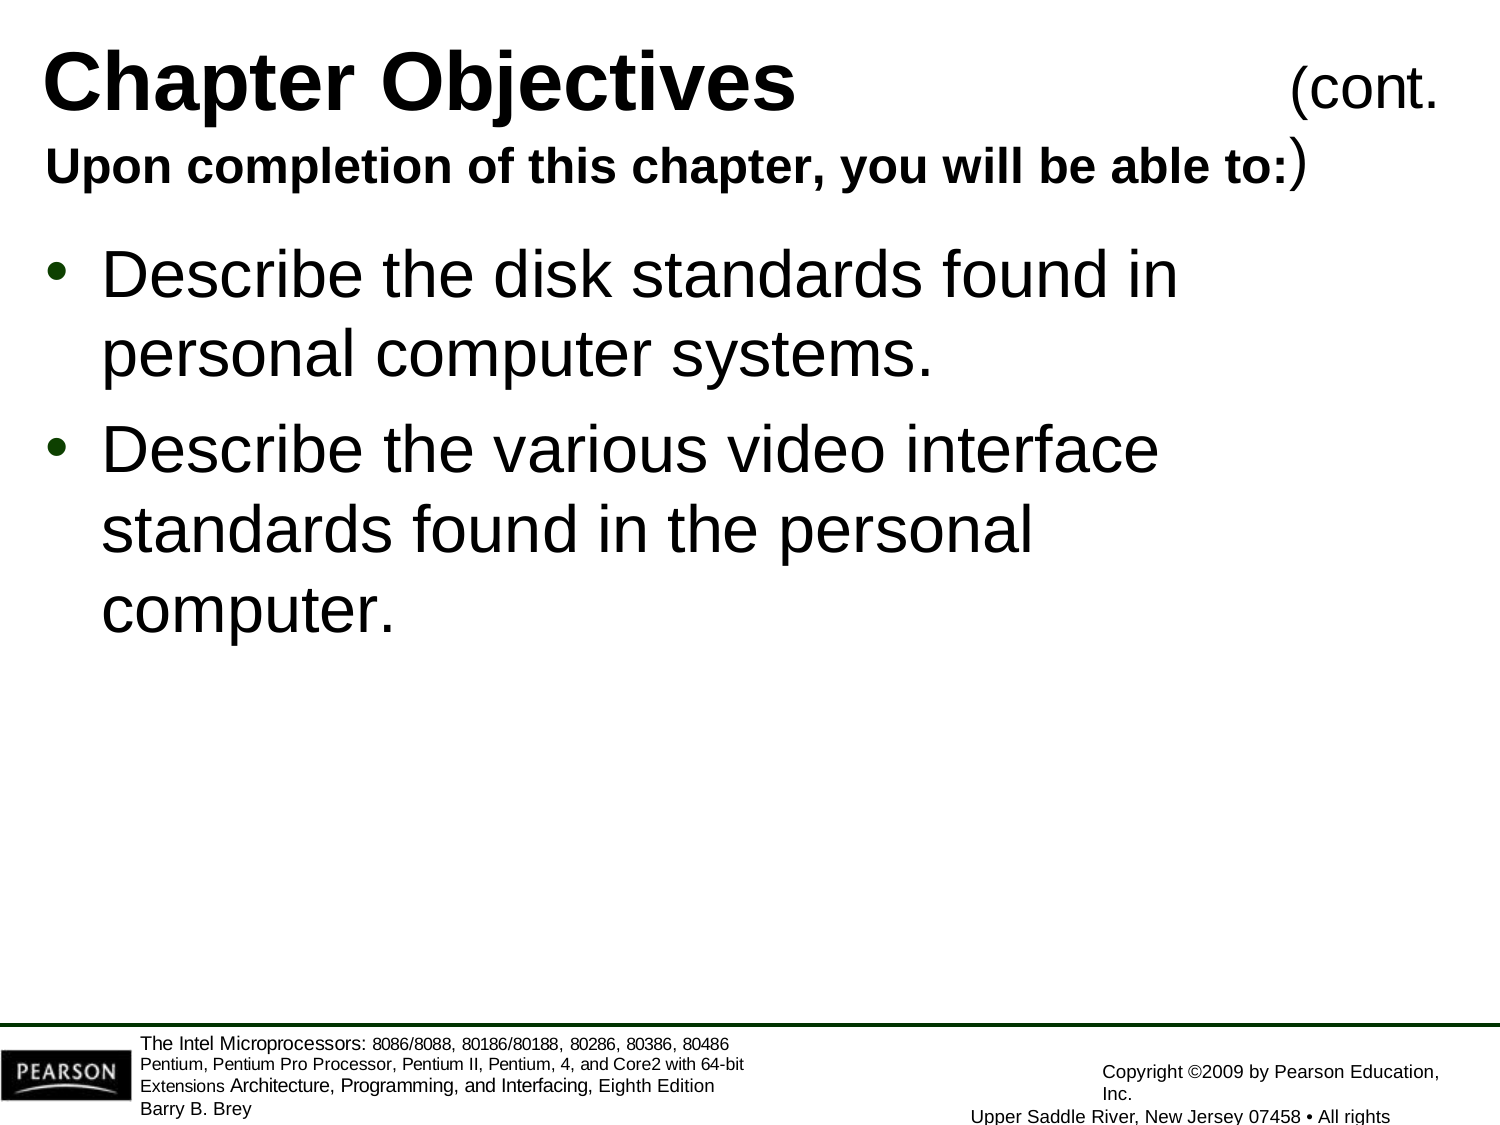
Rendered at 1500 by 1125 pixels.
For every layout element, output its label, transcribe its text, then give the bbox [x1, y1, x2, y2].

slide_number The Intel Microprocessors: 8086/8088, 80186/80188, 80286, 80386, 80486 Pentium, Pentium Pro Processor, Pentium II, Pentium, 4, and Core2 with 64-bit Extensions Architecture, Programming, and Interfacing, Eighth Edition Barry B. Brey [137, 1032, 796, 1122]
footer Copyright ©2009 by Pearson Education, Inc. Upper Saddle River, New Jersey 07458 • All rights reserved. [968, 1059, 1475, 1107]
title Chapter Objectives [42, 15, 1458, 220]
text_box [0, 1049, 133, 1102]
text_box (cont.) [1287, 47, 1458, 123]
text_box Upon completion of this chapter, you will be able to: Describe the disk standards found in personal computer systems. Describe the various video interface standards found in the personal computer. [42, 133, 1347, 566]
